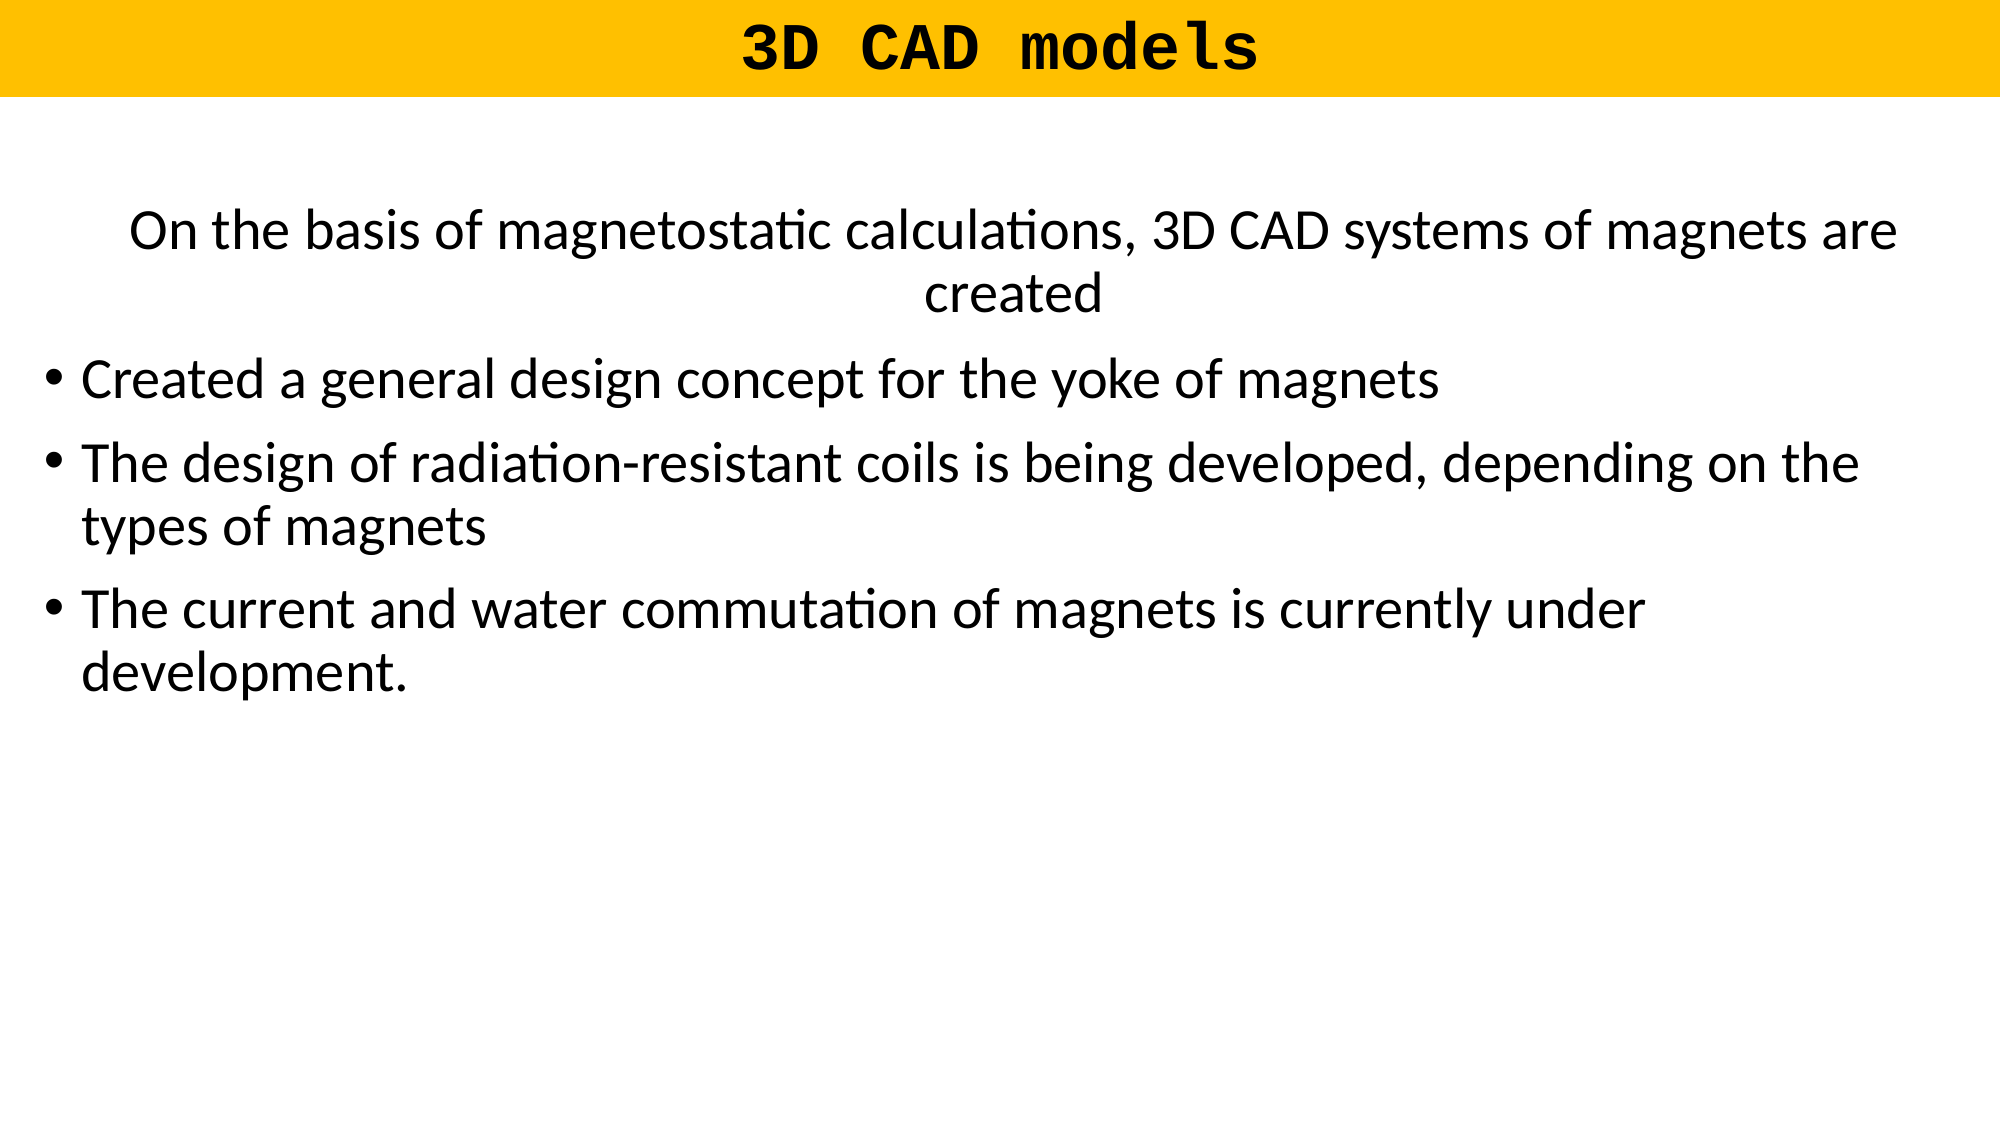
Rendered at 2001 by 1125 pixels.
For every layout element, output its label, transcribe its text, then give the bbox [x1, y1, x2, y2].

text_box On the basis of magnetostatic calculations, 3D CAD systems of magnets are created [61, 101, 1967, 333]
title 3D CAD models [0, 0, 2000, 97]
text_box Created a general design concept for the yoke of magnets The design of radiation-resistant coils is being developed, depending on the types of magnets The current and water commutation of magnets is currently under development. [28, 340, 1968, 712]
